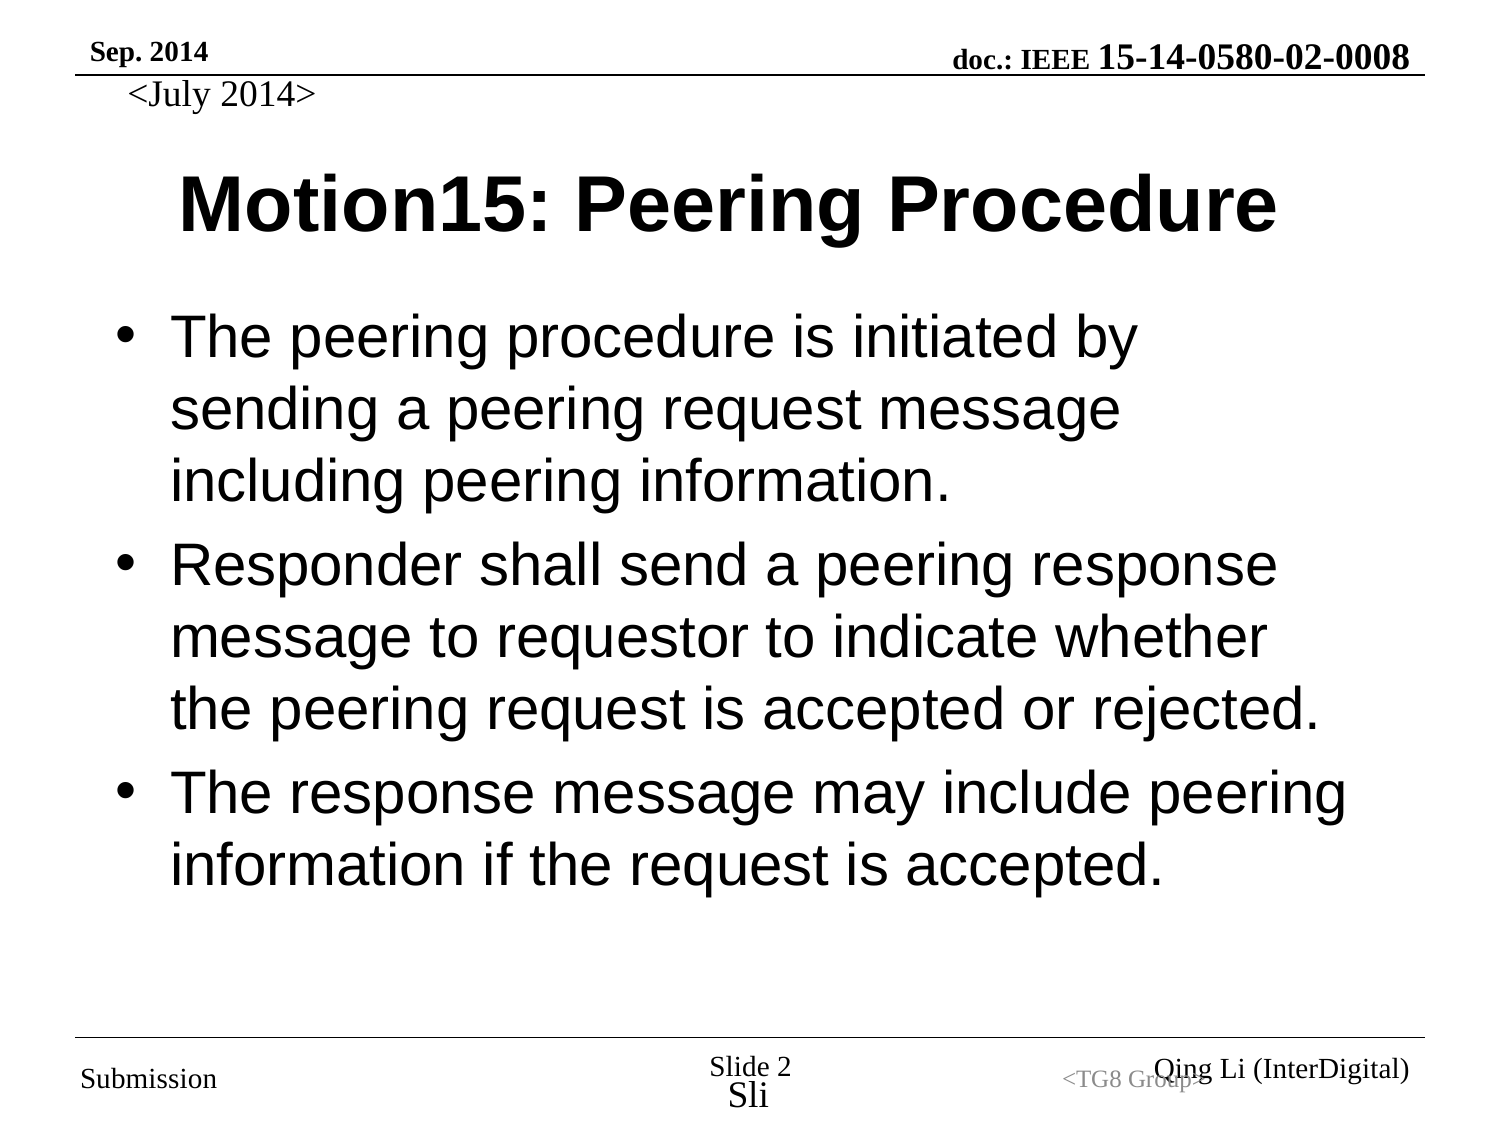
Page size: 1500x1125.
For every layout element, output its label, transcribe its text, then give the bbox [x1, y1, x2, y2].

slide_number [112, 62, 375, 98]
title Motion15: Peering Procedure [0, 112, 1459, 288]
footer <TG8 Group> [855, 1062, 1413, 1093]
slide_number Slide 2 [712, 1062, 800, 1093]
list The peering procedure is initiated by sending a peering request message including peering information. Responder shall send a peering response message to requestor to indicate whether the peering request is accepted or rejected. The response message may include peering information if the request is accepted. [100, 290, 1376, 964]
